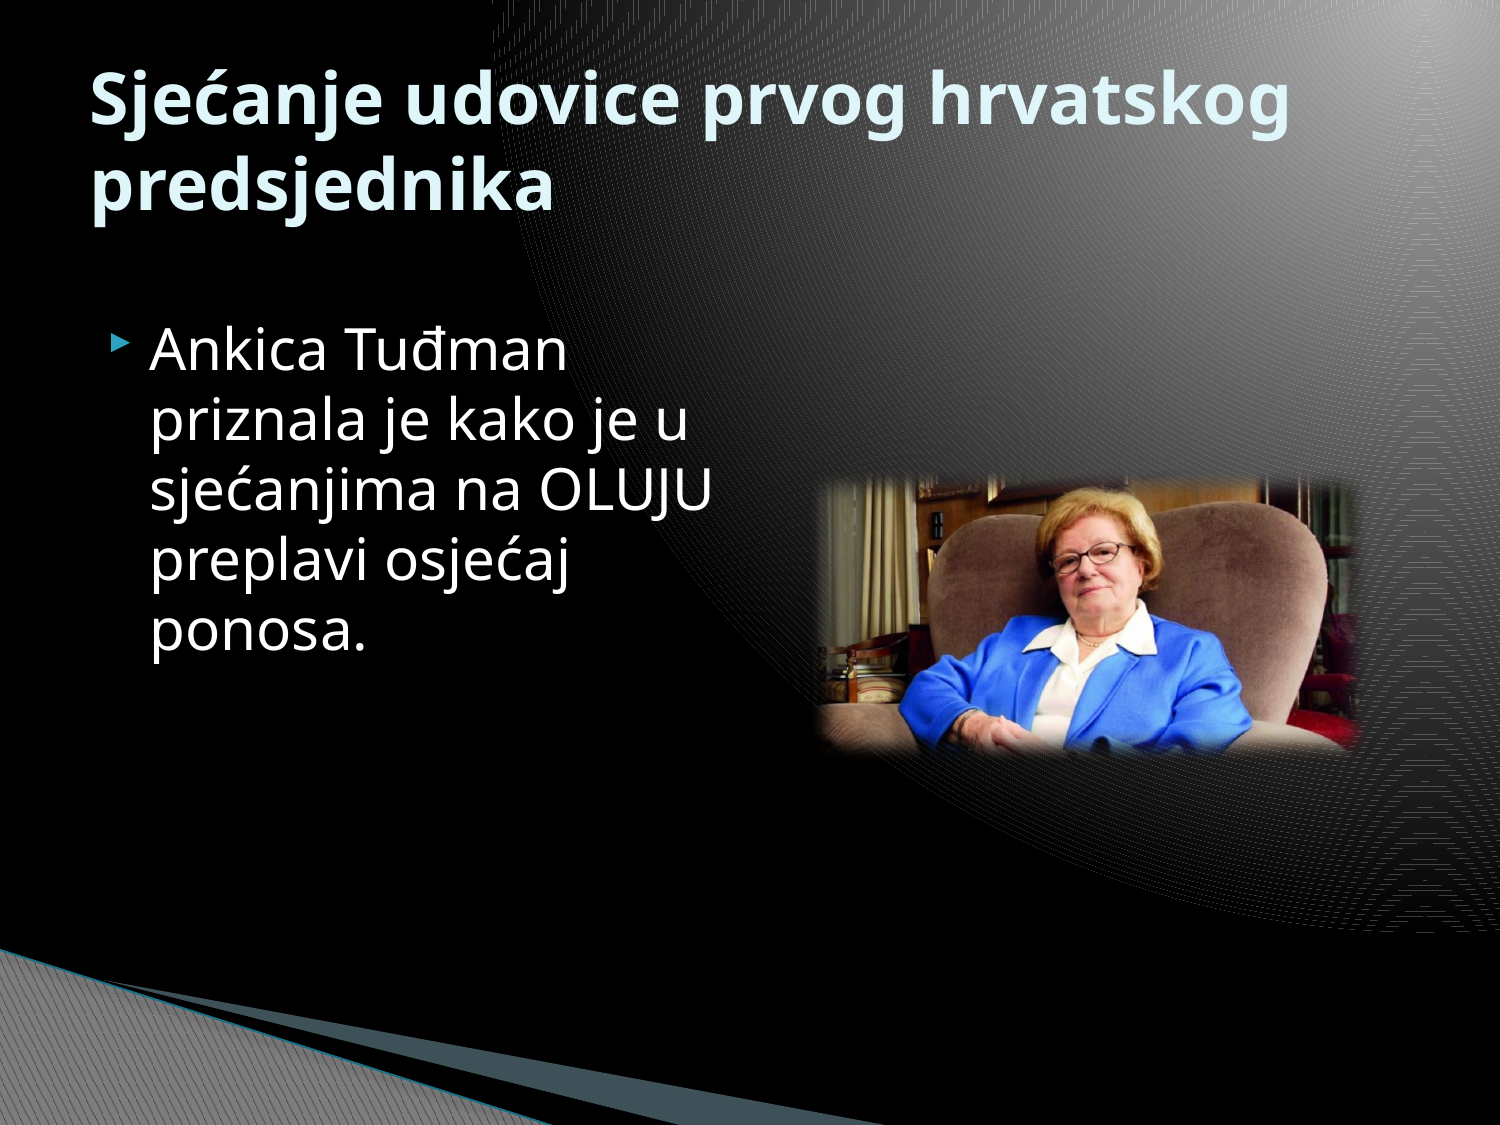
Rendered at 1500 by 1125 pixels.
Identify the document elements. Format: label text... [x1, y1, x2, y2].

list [808, 468, 1371, 764]
title Sjećanje udovice prvog hrvatskog predsjednika [75, 45, 1425, 233]
list Ankica Tuđman priznala je kako je u sjećanjima na OLUJU preplavi osjećaj ponosa. [75, 304, 738, 986]
picture [0, 952, 543, 1125]
